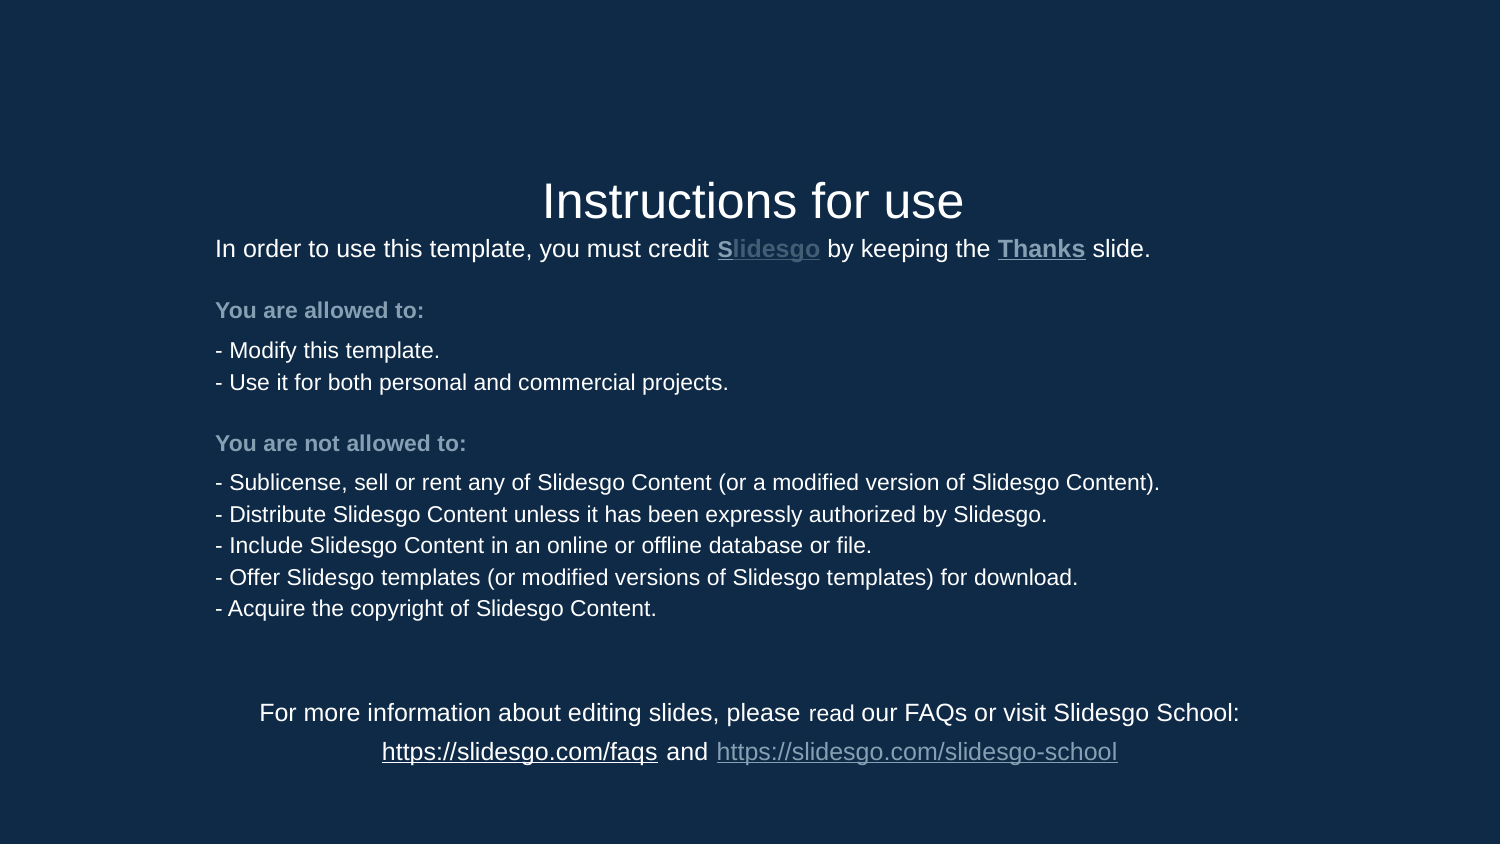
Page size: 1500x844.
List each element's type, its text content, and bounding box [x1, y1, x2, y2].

title Instructions for use [175, 153, 1332, 233]
list In order to use this template, you must credit Slidesgo by keeping the Thanks slide. You are allowed to: - Modify this template. - Use it for both personal and commercial projects. You are not allowed to: - Sublicense, sell or rent any of Slidesgo Content (or a modified version of Slidesgo Content). - Distribute Slidesgo Content unless it has been expressly authorized by Slidesgo. - Include Slidesgo Content in an online or offline database or file. - Offer Slidesgo templates (or modified versions of Slidesgo templates) for download. - Acquire the copyright of Slidesgo Content. [200, 213, 1357, 286]
list For more information about editing slides, please read our FAQs or visit Slidesgo School: https://slidesgo.com/faqs and https://slidesgo.com/slidesgo-school [171, 676, 1328, 749]
